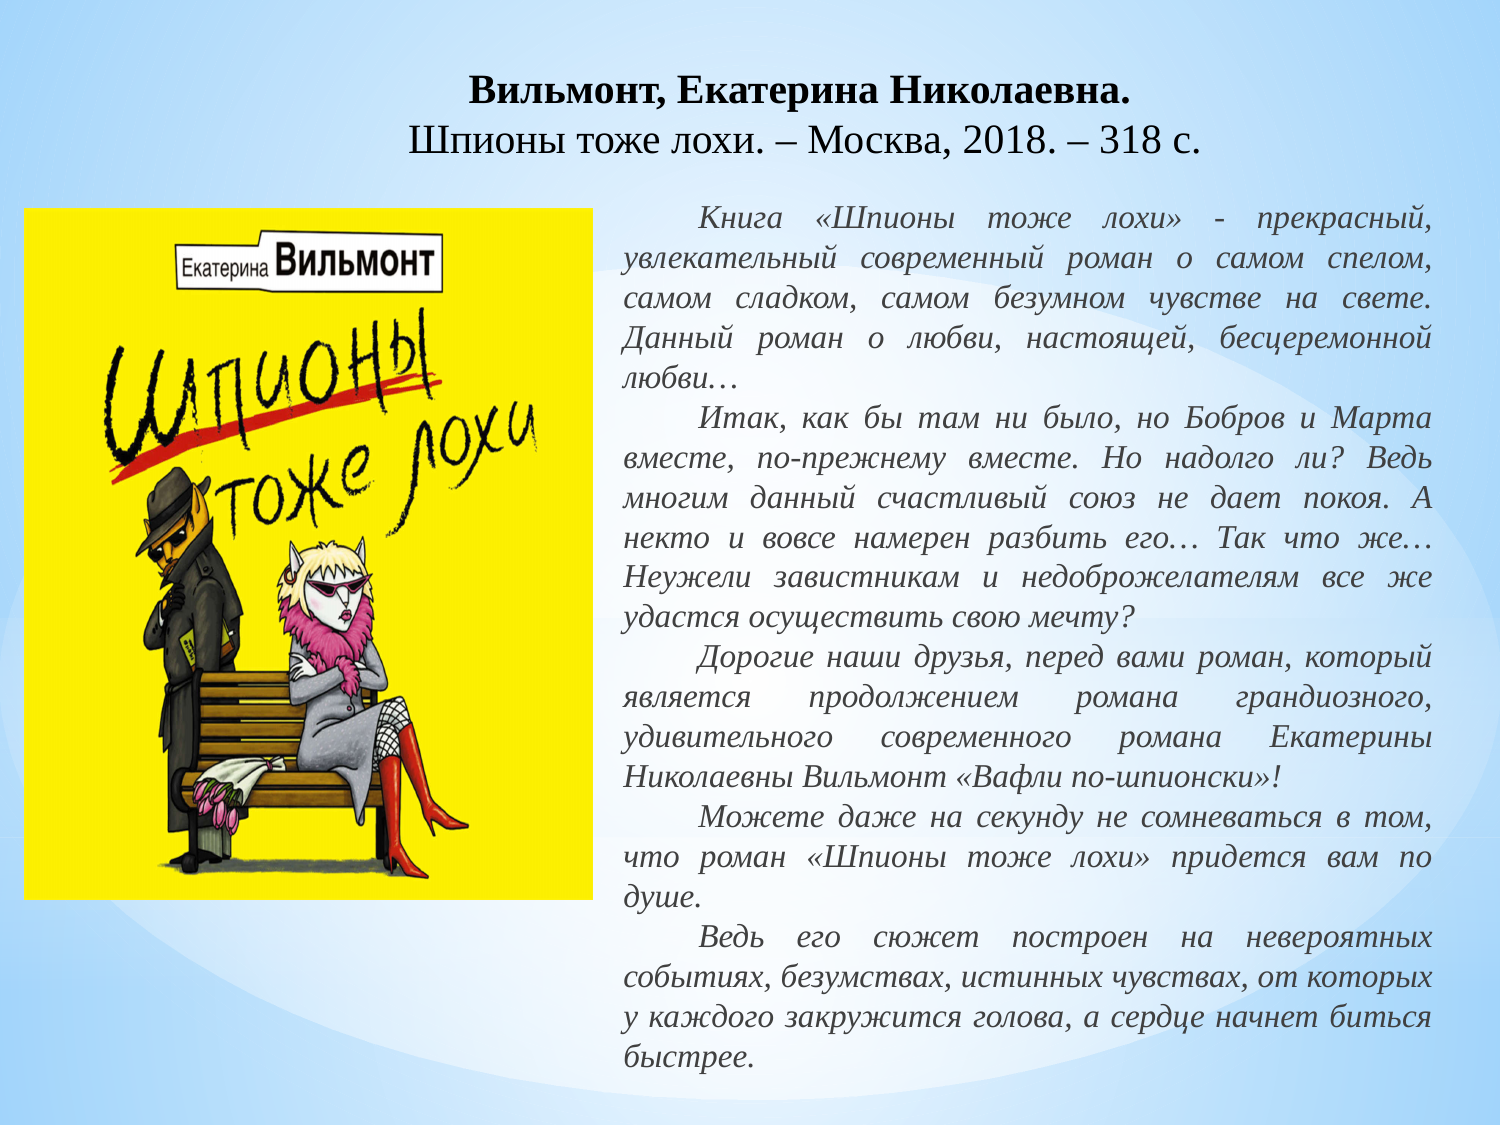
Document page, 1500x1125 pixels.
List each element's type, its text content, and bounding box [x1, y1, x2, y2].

title Вильмонт, Екатерина Николаевна. Шпионы тоже лохи. – Москва, 2018. – 318 с. [265, 54, 1334, 243]
picture [23, 207, 593, 901]
list Книга «Шпионы тоже лохи» - прекрасный, увлекательный современный роман о самом спелом, самом сладком, самом безумном чувстве на свете. Данный роман о любви, настоящей, бесцеремонной любви… Итак, как бы там ни было, но Бобров и Марта вместе, по-прежнему вместе. Но надолго ли? Ведь многим данный счастливый союз не дает покоя. А некто и вовсе намерен разбить его… Так что же… Неужели завистникам и недоброжелателям все же удастся осуществить свою мечту? Дорогие наши друзья, перед вами роман, который является продолжением романа грандиозного, удивительного современного романа Екатерины Николаевны Вильмонт «Вафли по-шпионски»! Можете даже на секунду не сомневаться в том, что роман «Шпионы тоже лохи» придется вам по душе. Ведь его сюжет построен на невероятных событиях, безумствах, истинных чувствах, от которых у каждого закружится голова, а сердце начнет биться быстрее. [608, 187, 1449, 944]
